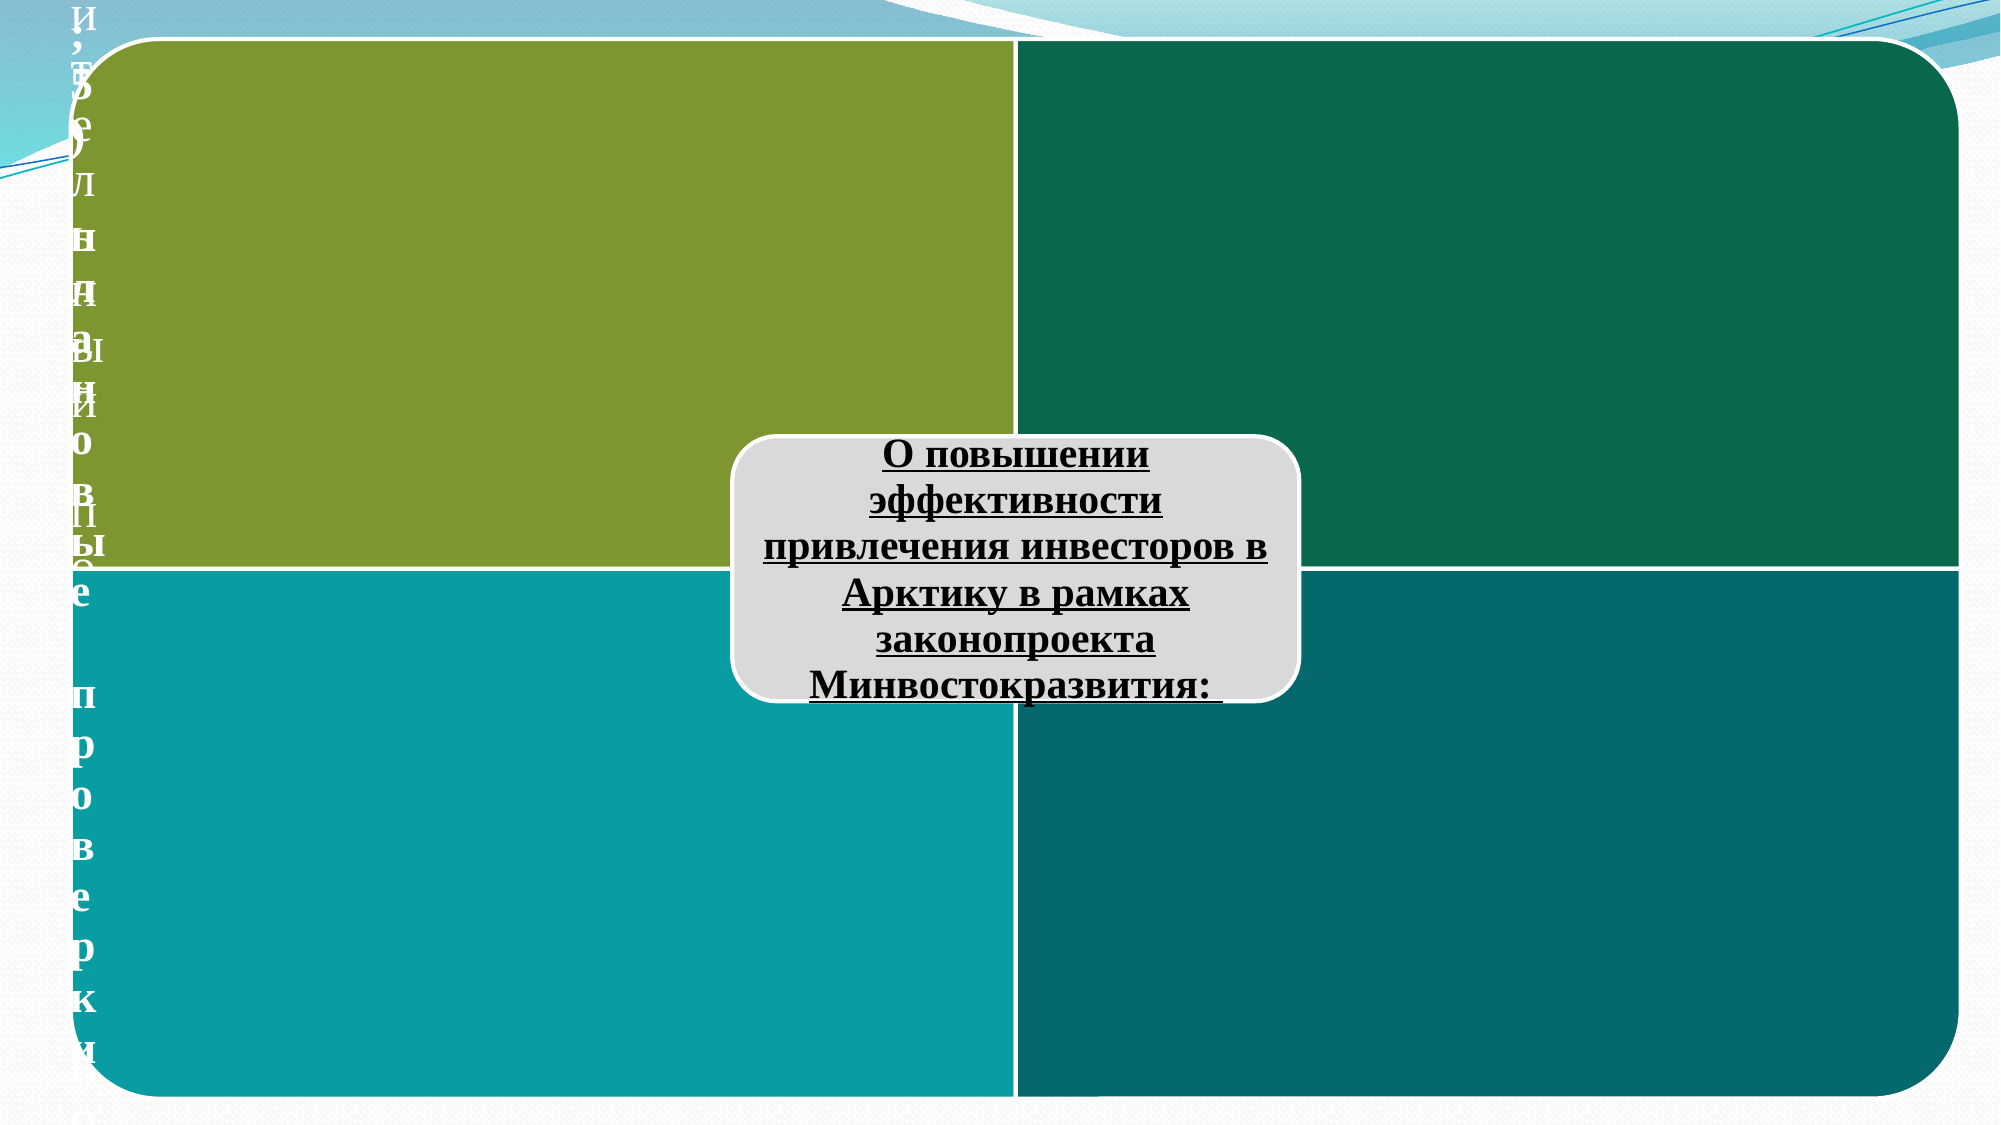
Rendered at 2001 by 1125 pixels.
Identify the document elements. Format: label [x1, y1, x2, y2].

text_box [70, 38, 1961, 1099]
